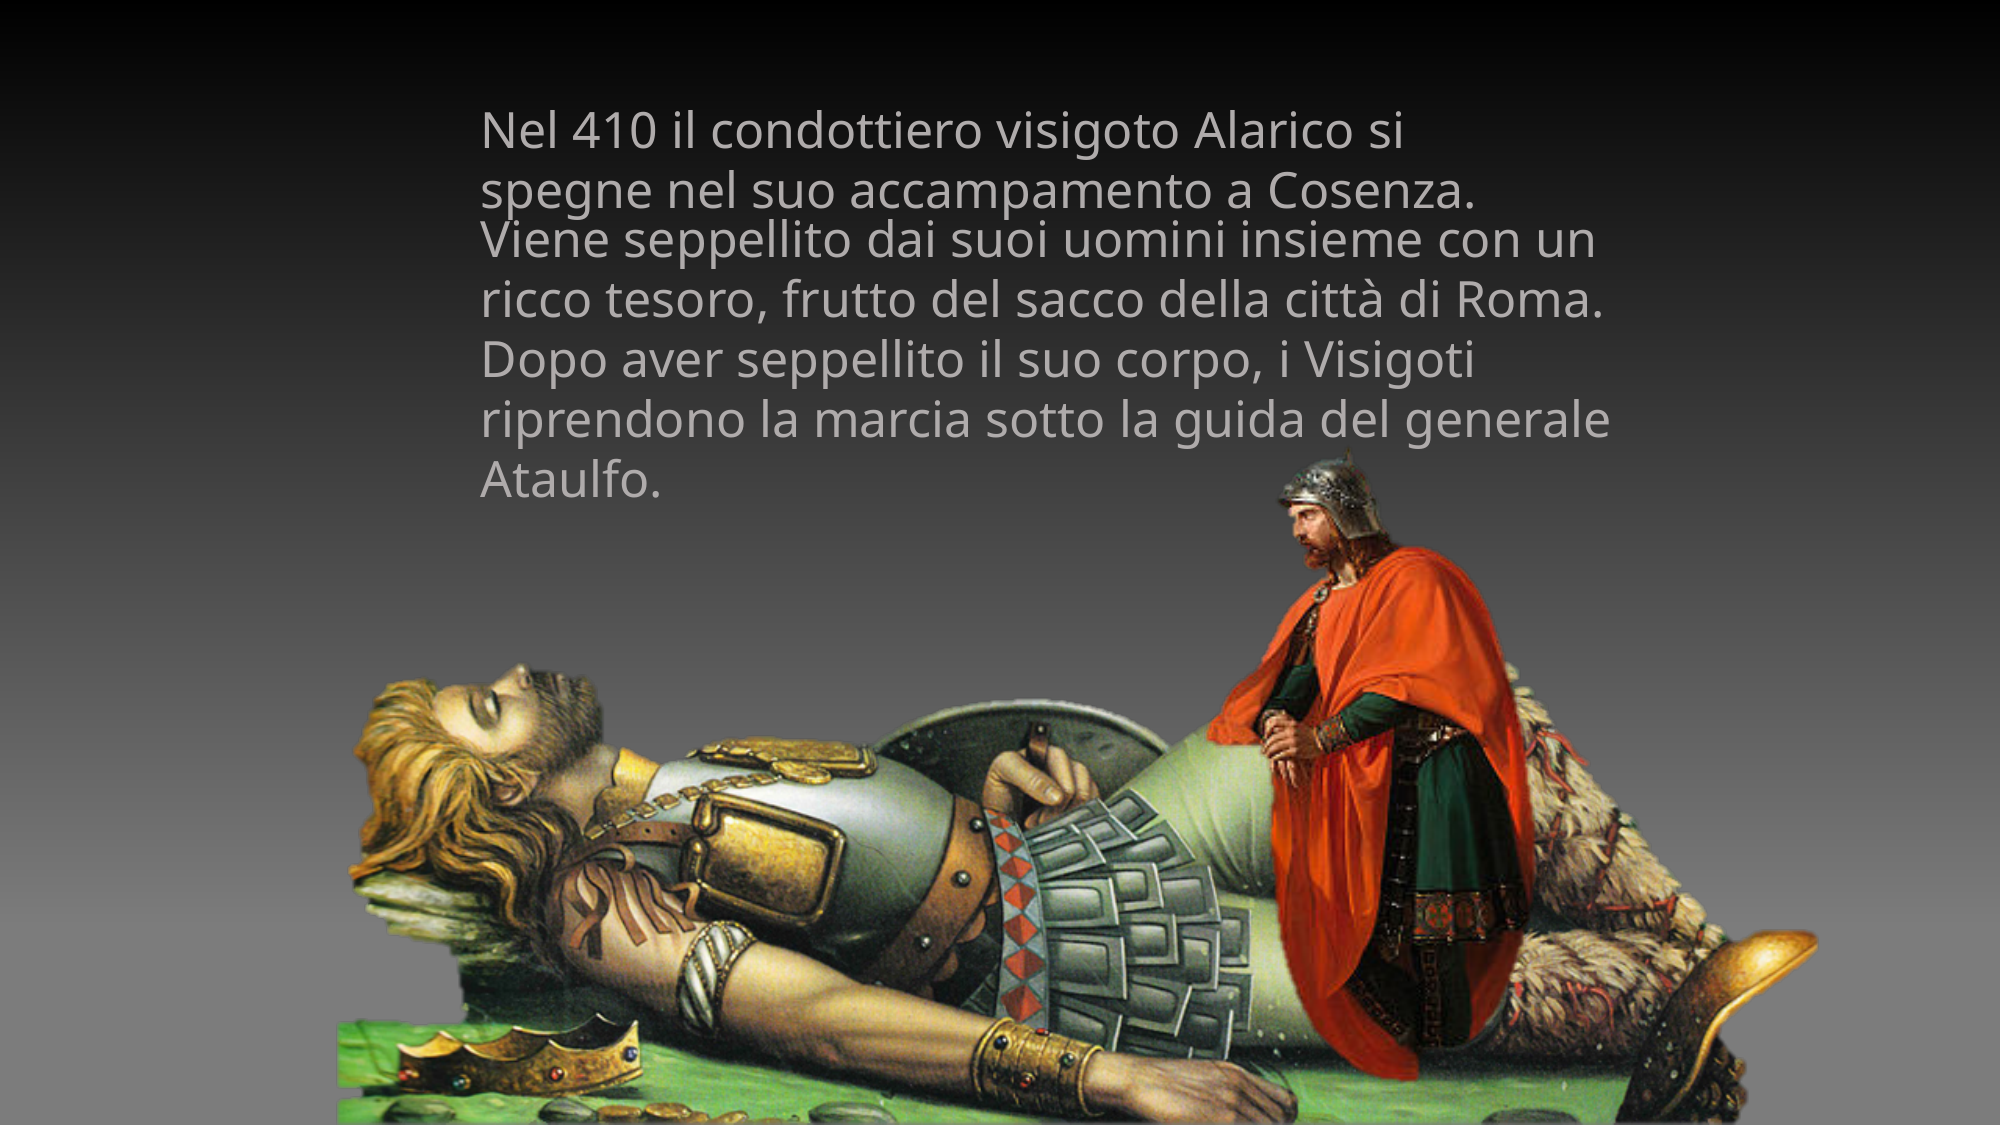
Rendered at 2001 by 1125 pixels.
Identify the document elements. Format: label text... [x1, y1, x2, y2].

text_box Nel 410 il condottiero visigoto Alarico si spegne nel suo accampamento a Cosenza. [465, 91, 1499, 200]
picture [329, 359, 1830, 1125]
text_box Viene seppellito dai suoi uomini insieme con un ricco tesoro, frutto del sacco della città di Roma. Dopo aver seppellito il suo corpo, i Visigoti riprendono la marcia sotto la guida del generale Ataulfo. [465, 200, 1642, 506]
